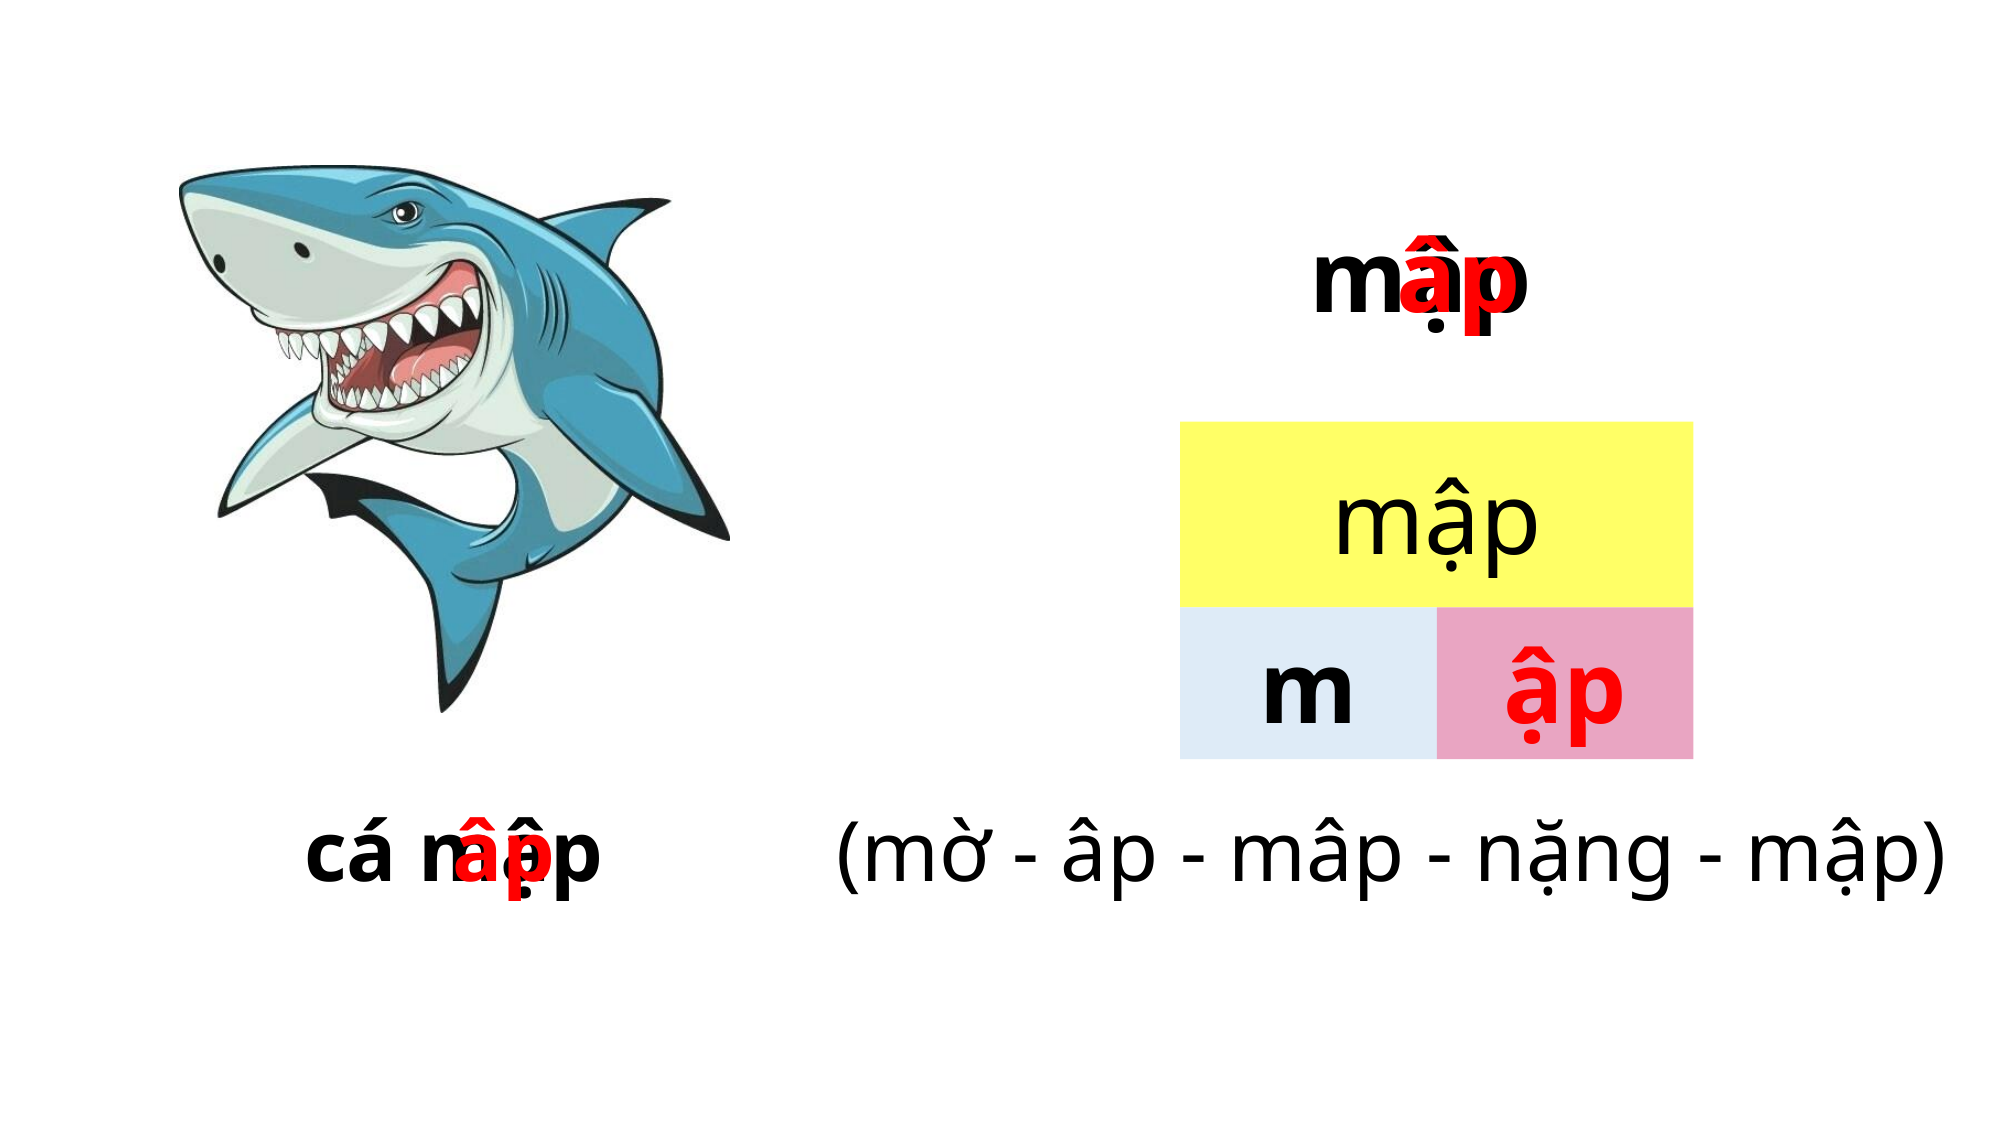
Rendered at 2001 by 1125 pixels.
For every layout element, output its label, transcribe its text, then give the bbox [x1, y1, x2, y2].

text_box âp [437, 790, 639, 906]
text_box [1180, 421, 1694, 760]
text_box (mờ - âp - mâp - nặng - mập) [773, 790, 2000, 906]
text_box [1294, 205, 1676, 342]
picture [179, 165, 730, 713]
text_box cá mập [289, 790, 437, 906]
